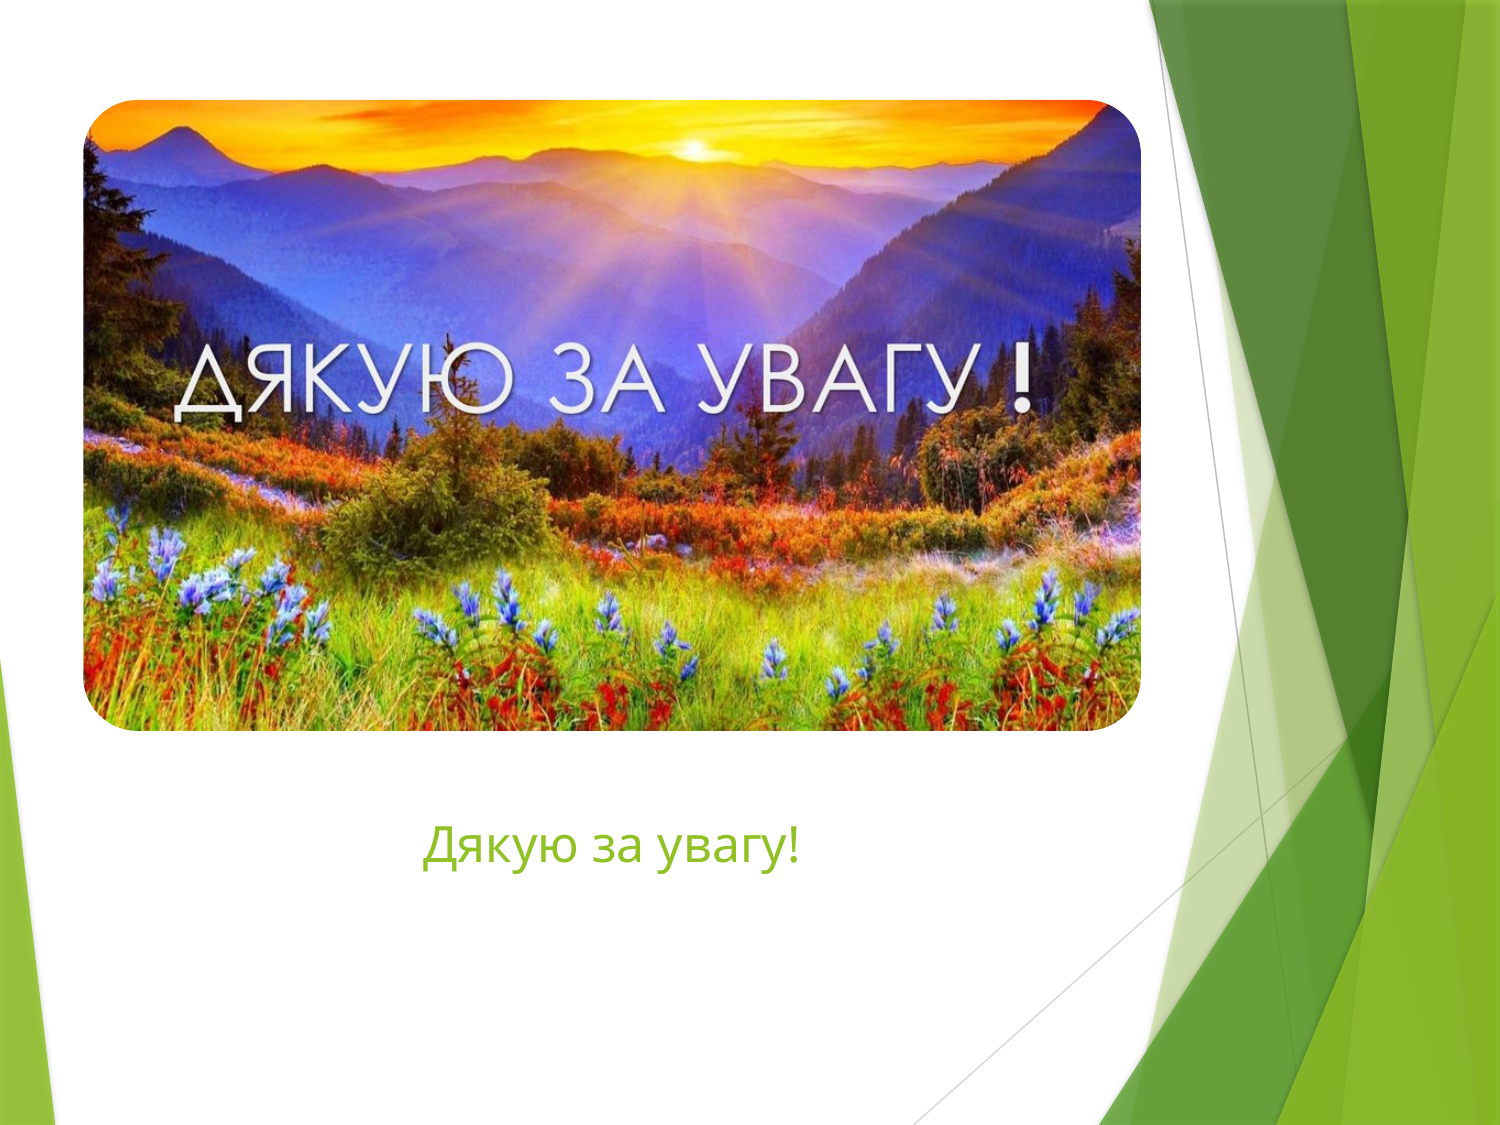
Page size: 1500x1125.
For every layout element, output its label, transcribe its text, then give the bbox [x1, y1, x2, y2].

picture [82, 99, 1142, 732]
title Дякую за увагу! [83, 787, 1141, 881]
